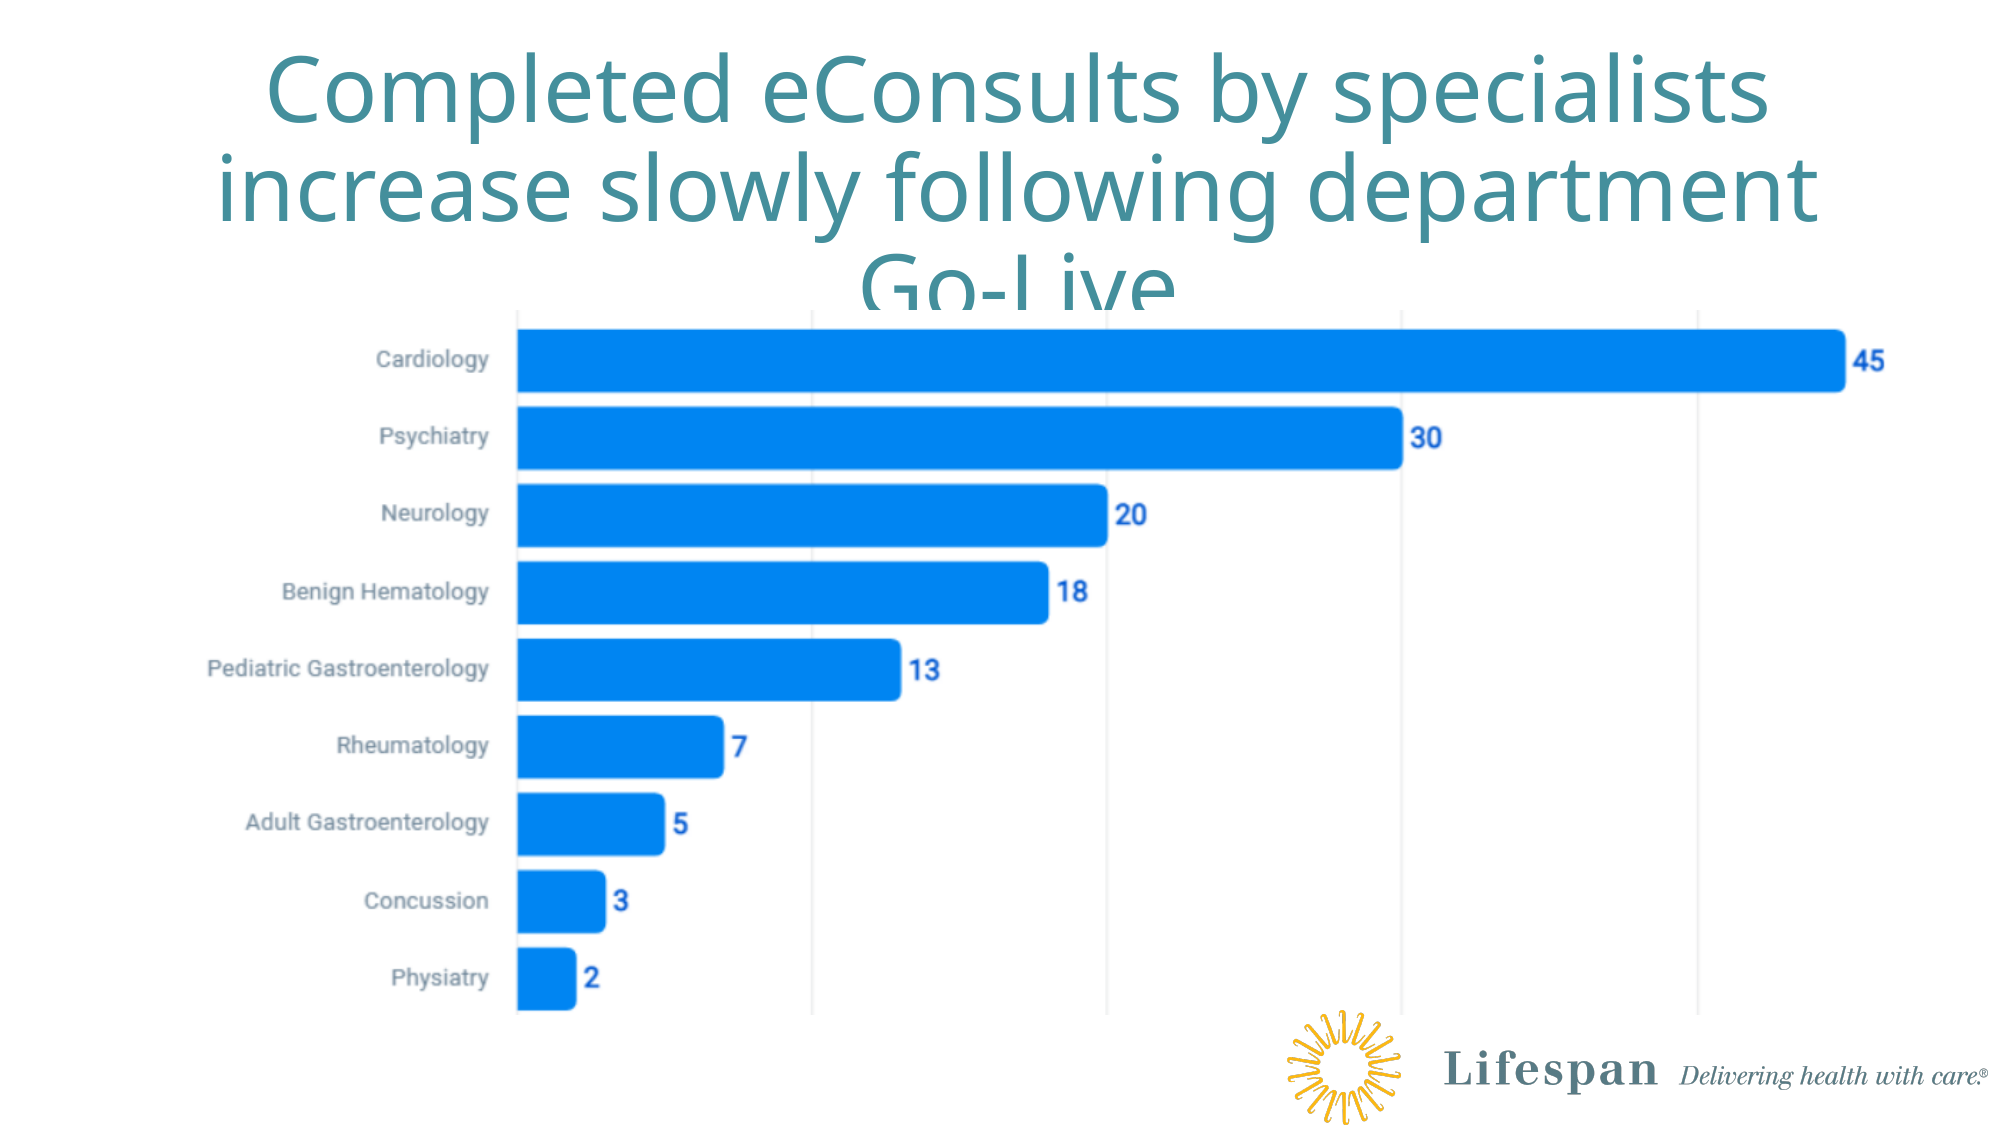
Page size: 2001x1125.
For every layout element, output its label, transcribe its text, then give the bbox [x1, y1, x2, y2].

picture [201, 310, 1988, 1125]
title Completed eConsults by specialists increase slowly following department Go-Live [123, 76, 1914, 307]
